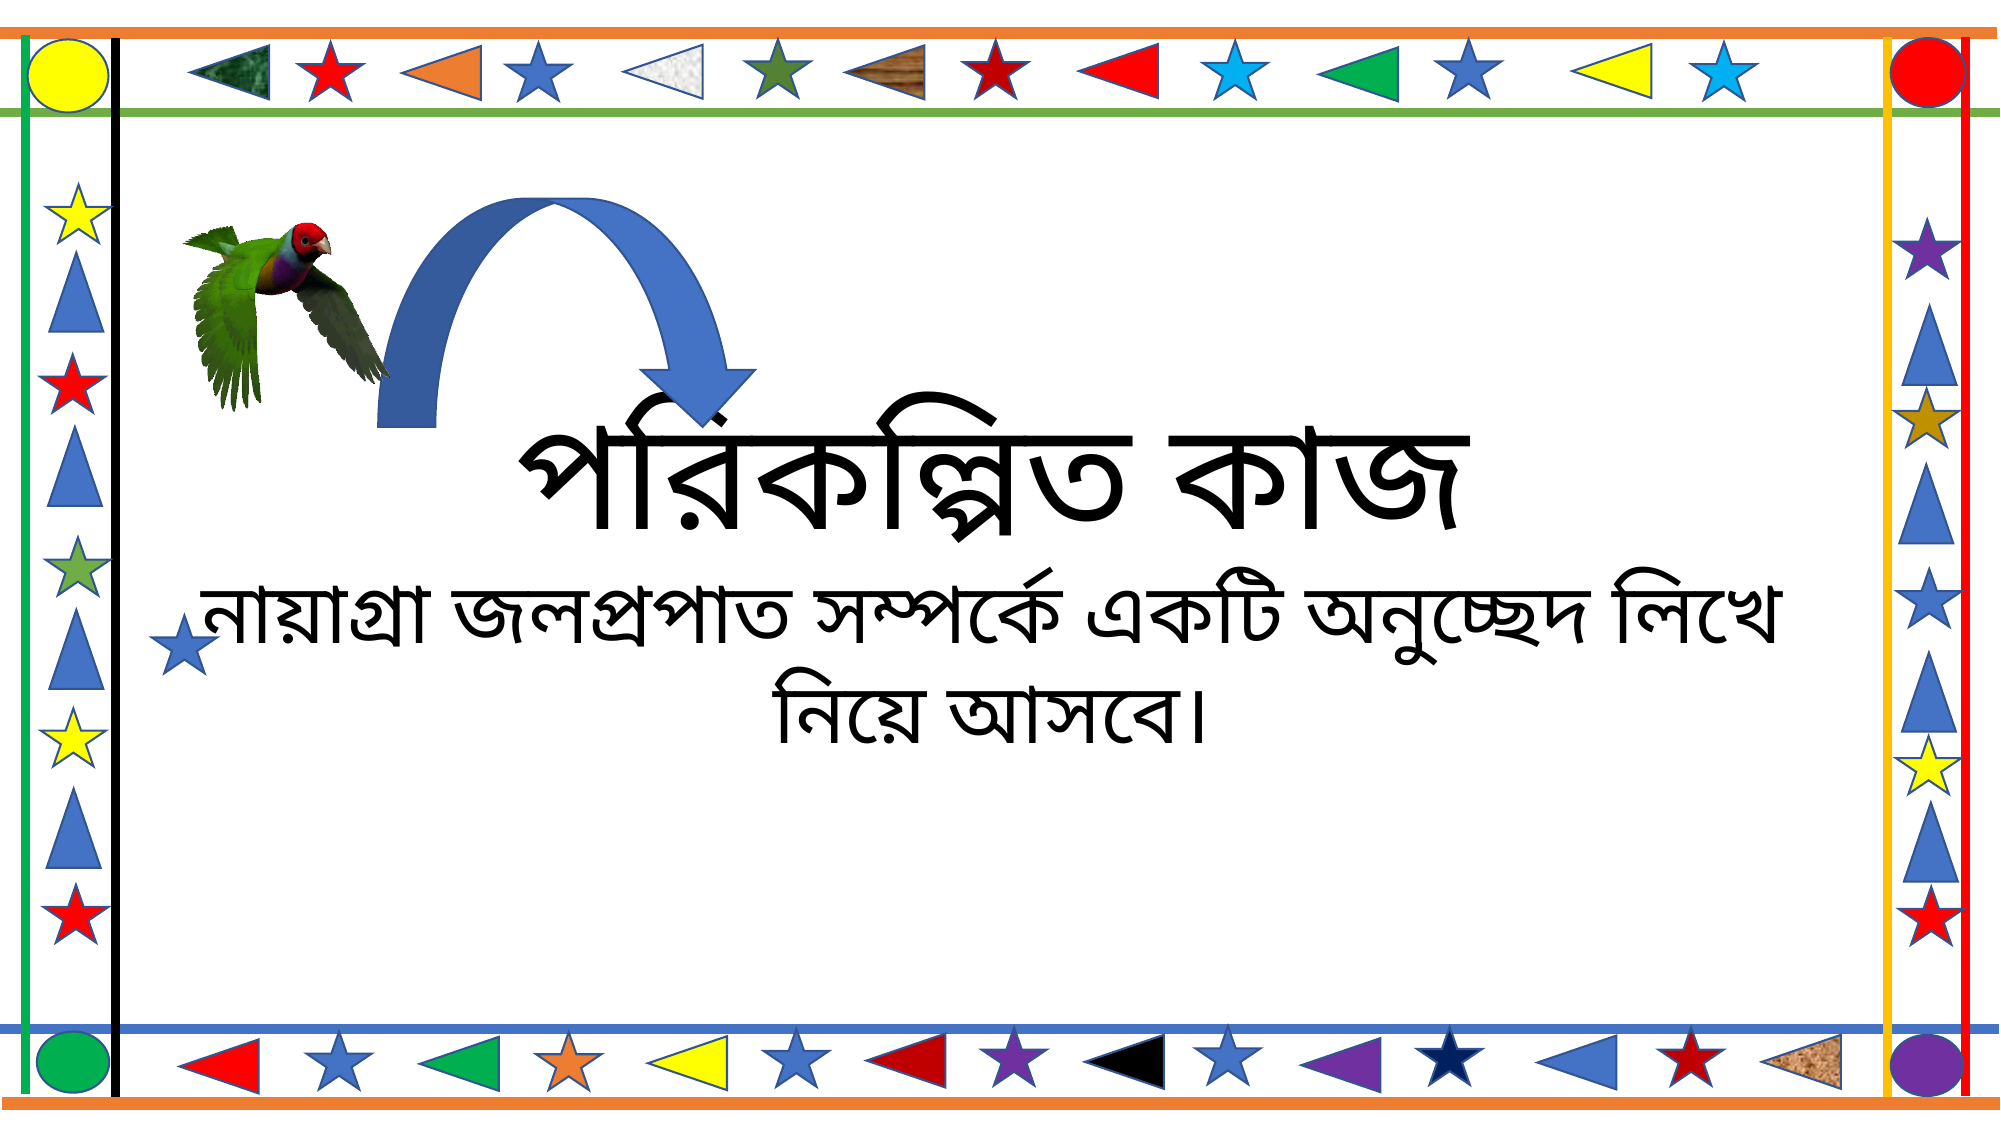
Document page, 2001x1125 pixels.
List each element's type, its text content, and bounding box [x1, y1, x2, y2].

text_box [398, 44, 482, 102]
text_box [644, 1034, 729, 1092]
text_box [1315, 45, 1400, 103]
text_box [45, 785, 103, 869]
text_box [37, 705, 110, 769]
text_box [47, 249, 105, 333]
text_box [1892, 733, 1965, 797]
text_box [842, 43, 926, 101]
text_box পরিকল্পিত কাজ নায়াগ্রা জলপ্রপাত সম্পর্কে একটি অনুচ্ছেদ লিখে নিয়ে আসবে। [130, 127, 1854, 1012]
picture [111, 131, 418, 414]
text_box [303, 1030, 375, 1092]
text_box [36, 351, 109, 415]
text_box [1192, 1030, 1264, 1087]
text_box [1075, 42, 1159, 100]
text_box [1413, 1030, 1486, 1088]
text_box [742, 36, 814, 100]
text_box [620, 43, 704, 101]
text_box [1889, 1033, 1965, 1098]
text_box [1902, 799, 1960, 883]
text_box [26, 38, 110, 112]
text_box [42, 534, 114, 598]
text_box [294, 38, 367, 103]
text_box [40, 881, 112, 946]
text_box [46, 423, 104, 507]
text_box [1199, 37, 1272, 102]
text_box [1890, 386, 1963, 450]
text_box [176, 1038, 260, 1095]
text_box [35, 1030, 111, 1094]
text_box [1688, 38, 1760, 103]
text_box [1901, 302, 1958, 386]
text_box [1758, 1033, 1842, 1091]
text_box [1081, 1033, 1165, 1091]
text_box [959, 36, 1032, 101]
text_box [1897, 461, 1955, 545]
text_box [760, 1030, 833, 1090]
text_box [42, 181, 111, 246]
text_box [978, 1030, 1050, 1088]
text_box [186, 43, 271, 101]
text_box [377, 197, 758, 429]
text_box [1432, 36, 1505, 100]
text_box [502, 39, 575, 104]
text_box [1895, 883, 1965, 948]
text_box [1655, 1030, 1728, 1088]
text_box [532, 1030, 605, 1093]
text_box [1891, 216, 1964, 281]
text_box [1900, 649, 1958, 733]
text_box [1893, 565, 1965, 630]
text_box [1889, 37, 1965, 109]
text_box [1569, 42, 1653, 100]
text_box [1298, 1036, 1382, 1094]
text_box [863, 1032, 947, 1089]
text_box [148, 612, 221, 676]
text_box [416, 1035, 500, 1093]
text_box [47, 606, 105, 690]
text_box [1534, 1034, 1618, 1091]
